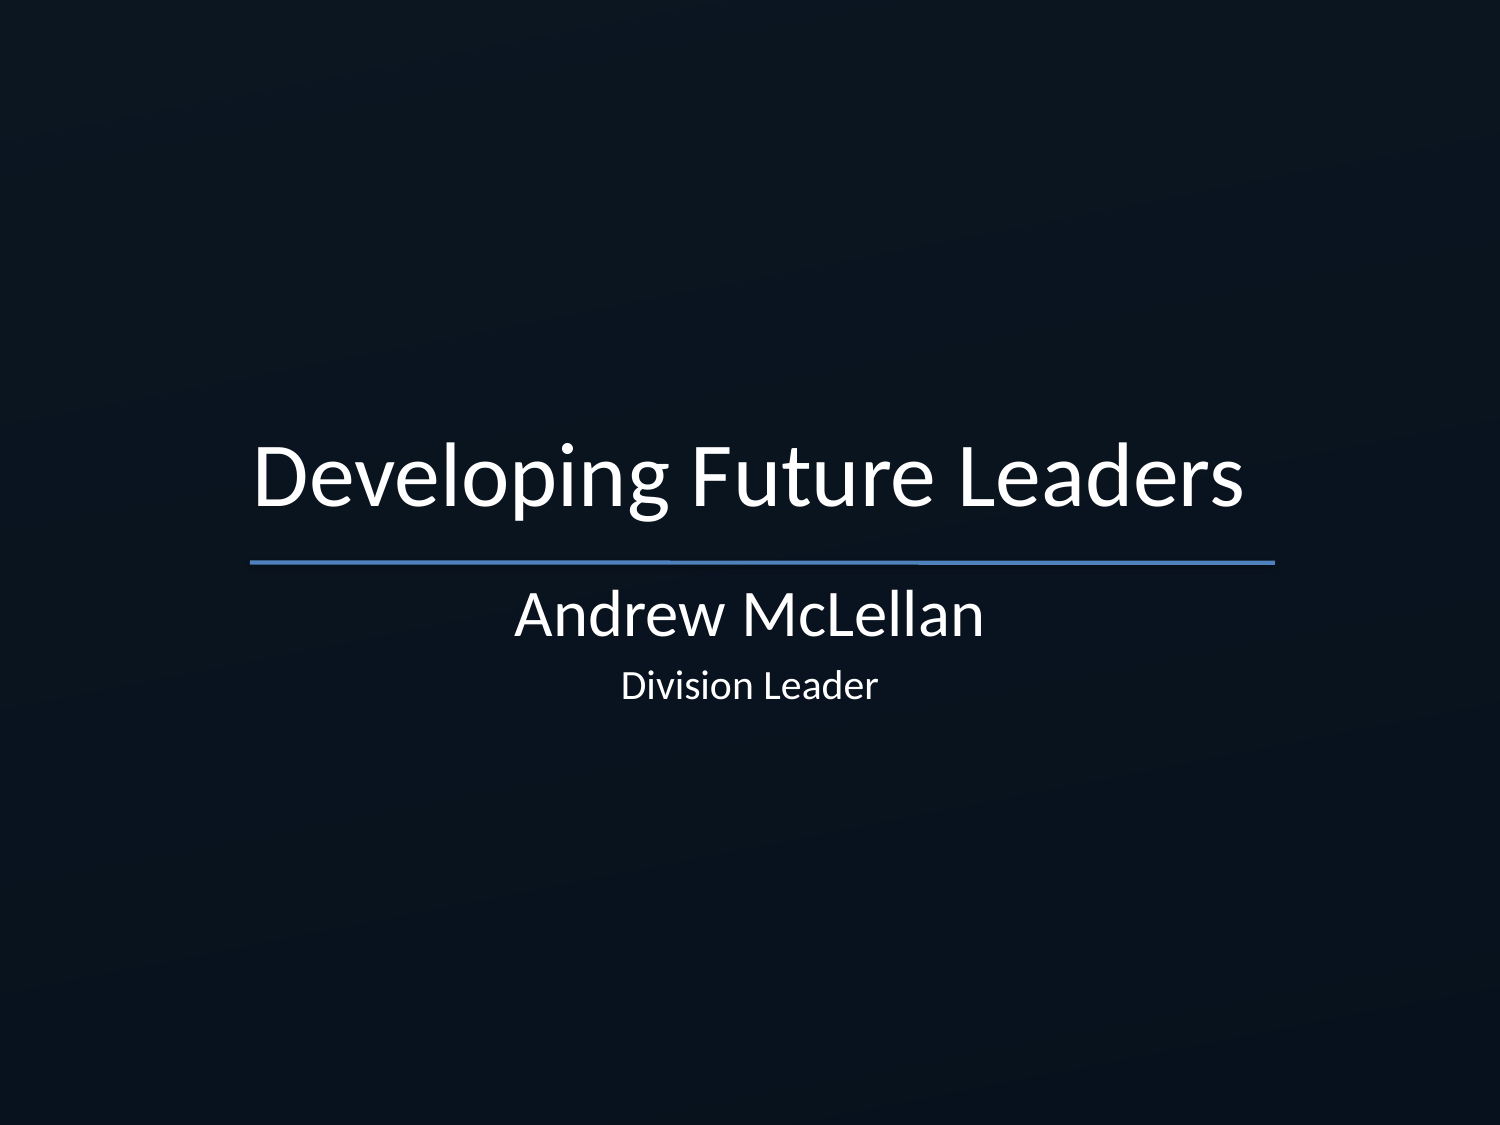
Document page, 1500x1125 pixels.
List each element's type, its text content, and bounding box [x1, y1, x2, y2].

title Developing Future Leaders [112, 349, 1388, 591]
subtitle Andrew McLellan Division Leader [225, 562, 1275, 850]
